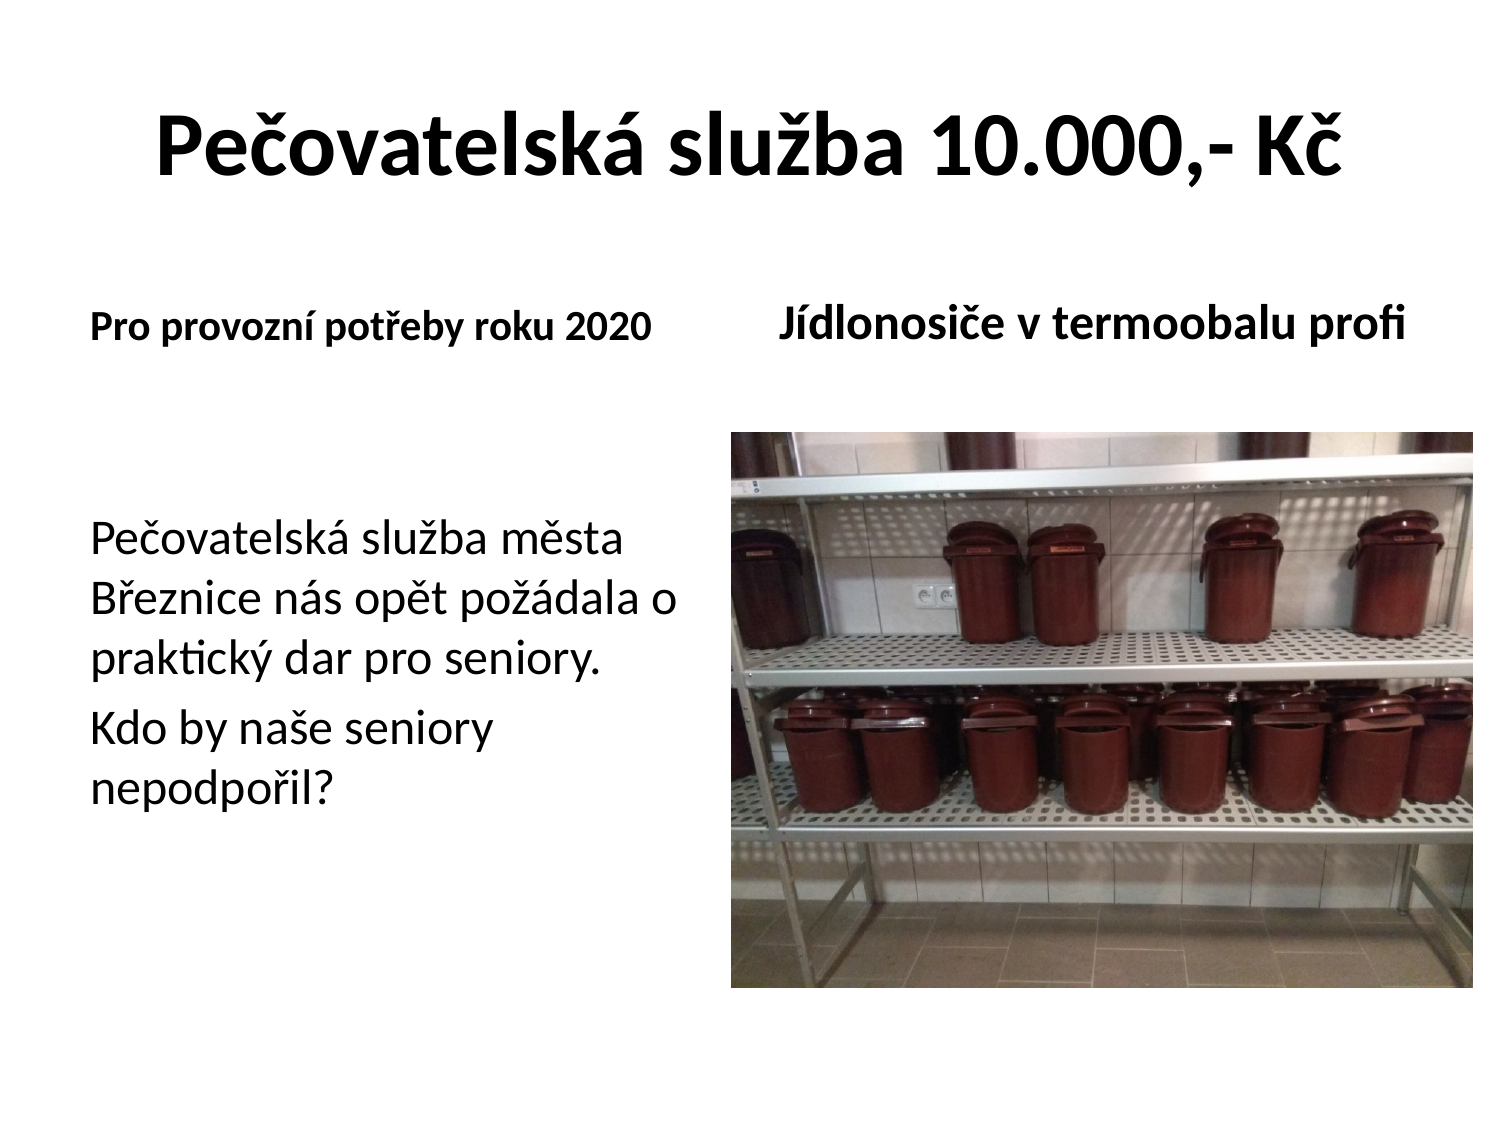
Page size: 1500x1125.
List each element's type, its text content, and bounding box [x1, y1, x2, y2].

list Pro provozní potřeby roku 2020 [75, 251, 738, 356]
list Pečovatelská služba města Březnice nás opět požádala o praktický dar pro seniory. Kdo by naše seniory nepodpořil? [75, 356, 738, 1005]
title Pečovatelská služba 10.000,- Kč [75, 45, 1425, 233]
list Jídlonosiče v termoobalu profi [761, 251, 1425, 357]
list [731, 431, 1473, 988]
